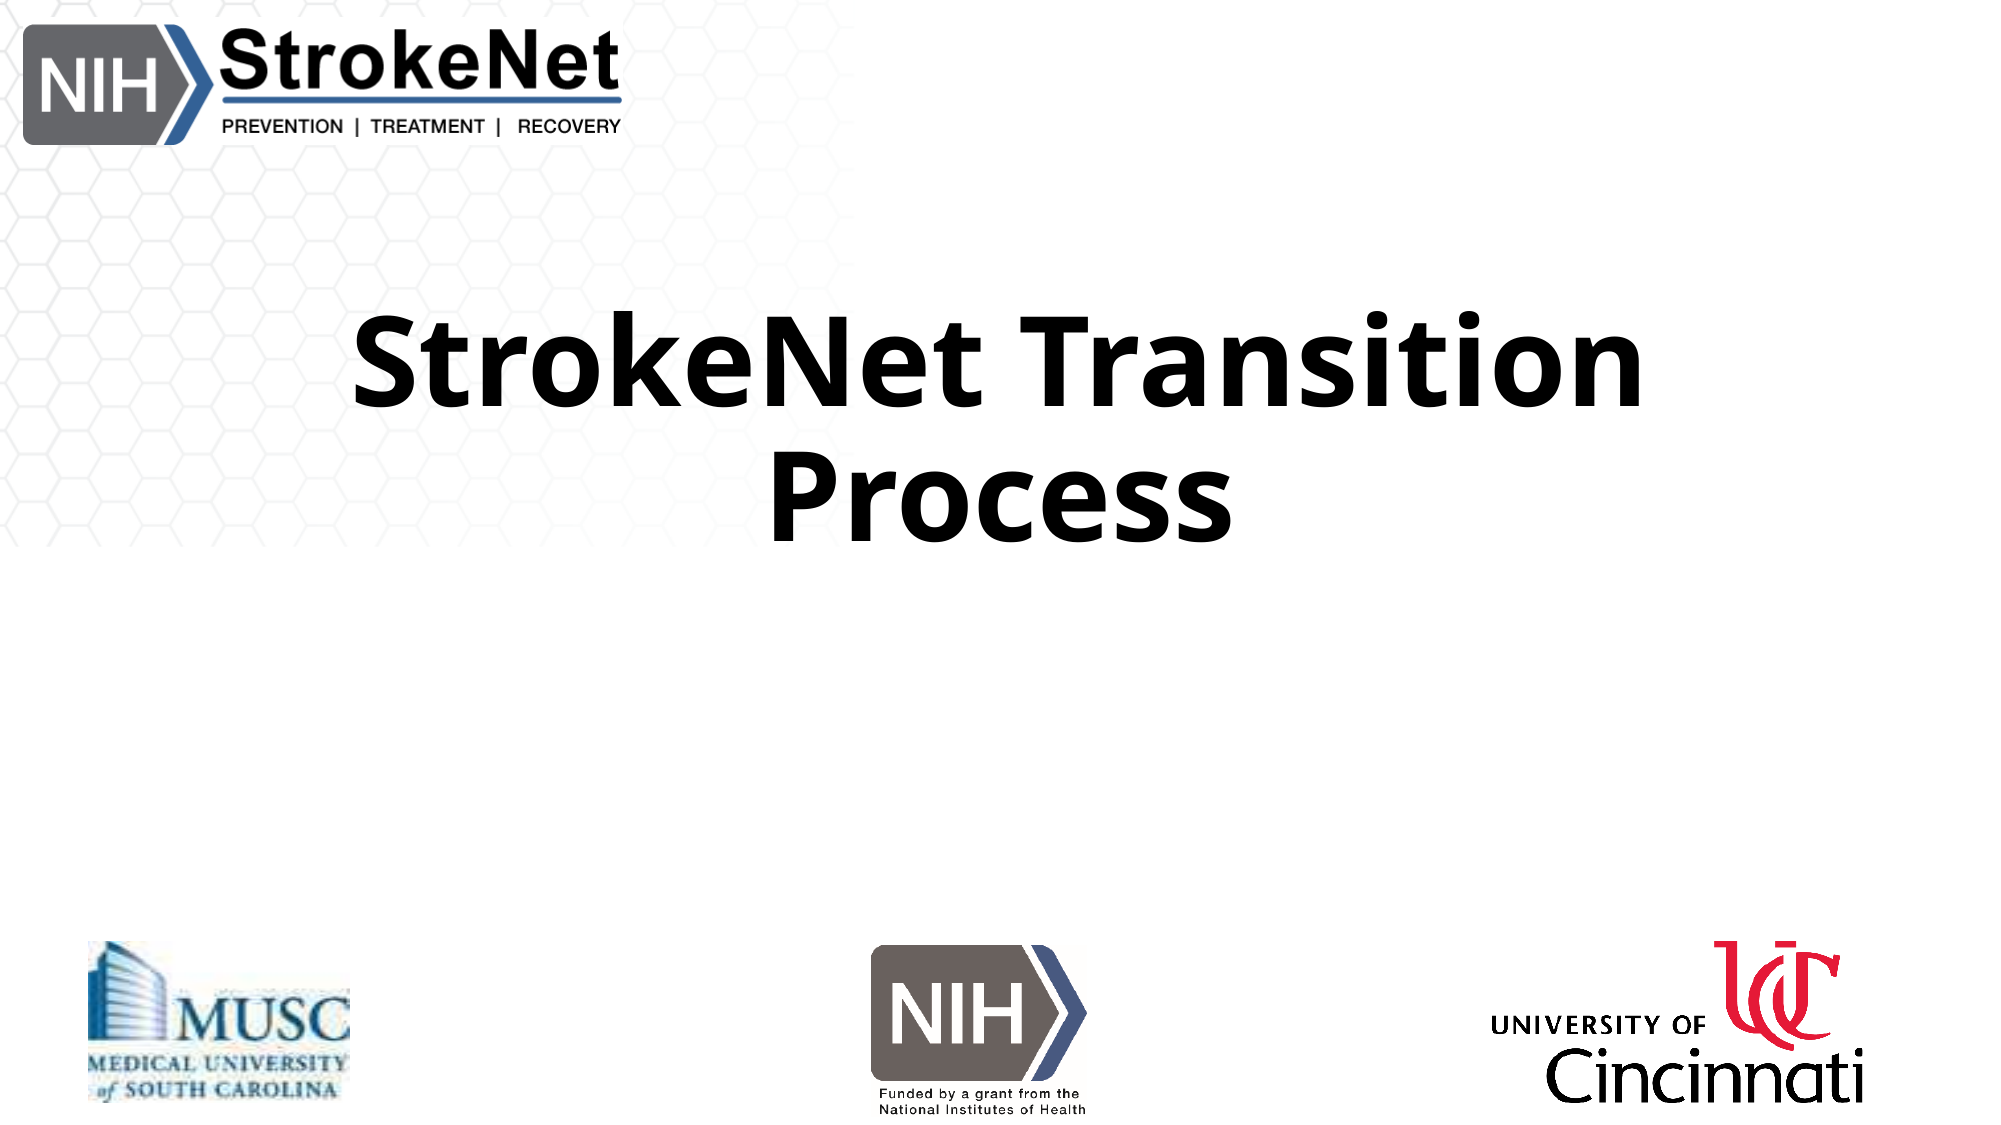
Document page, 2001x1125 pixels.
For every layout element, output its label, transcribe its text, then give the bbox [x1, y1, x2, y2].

title StrokeNet Transition Process [249, 184, 1750, 576]
picture [0, 0, 1863, 1117]
